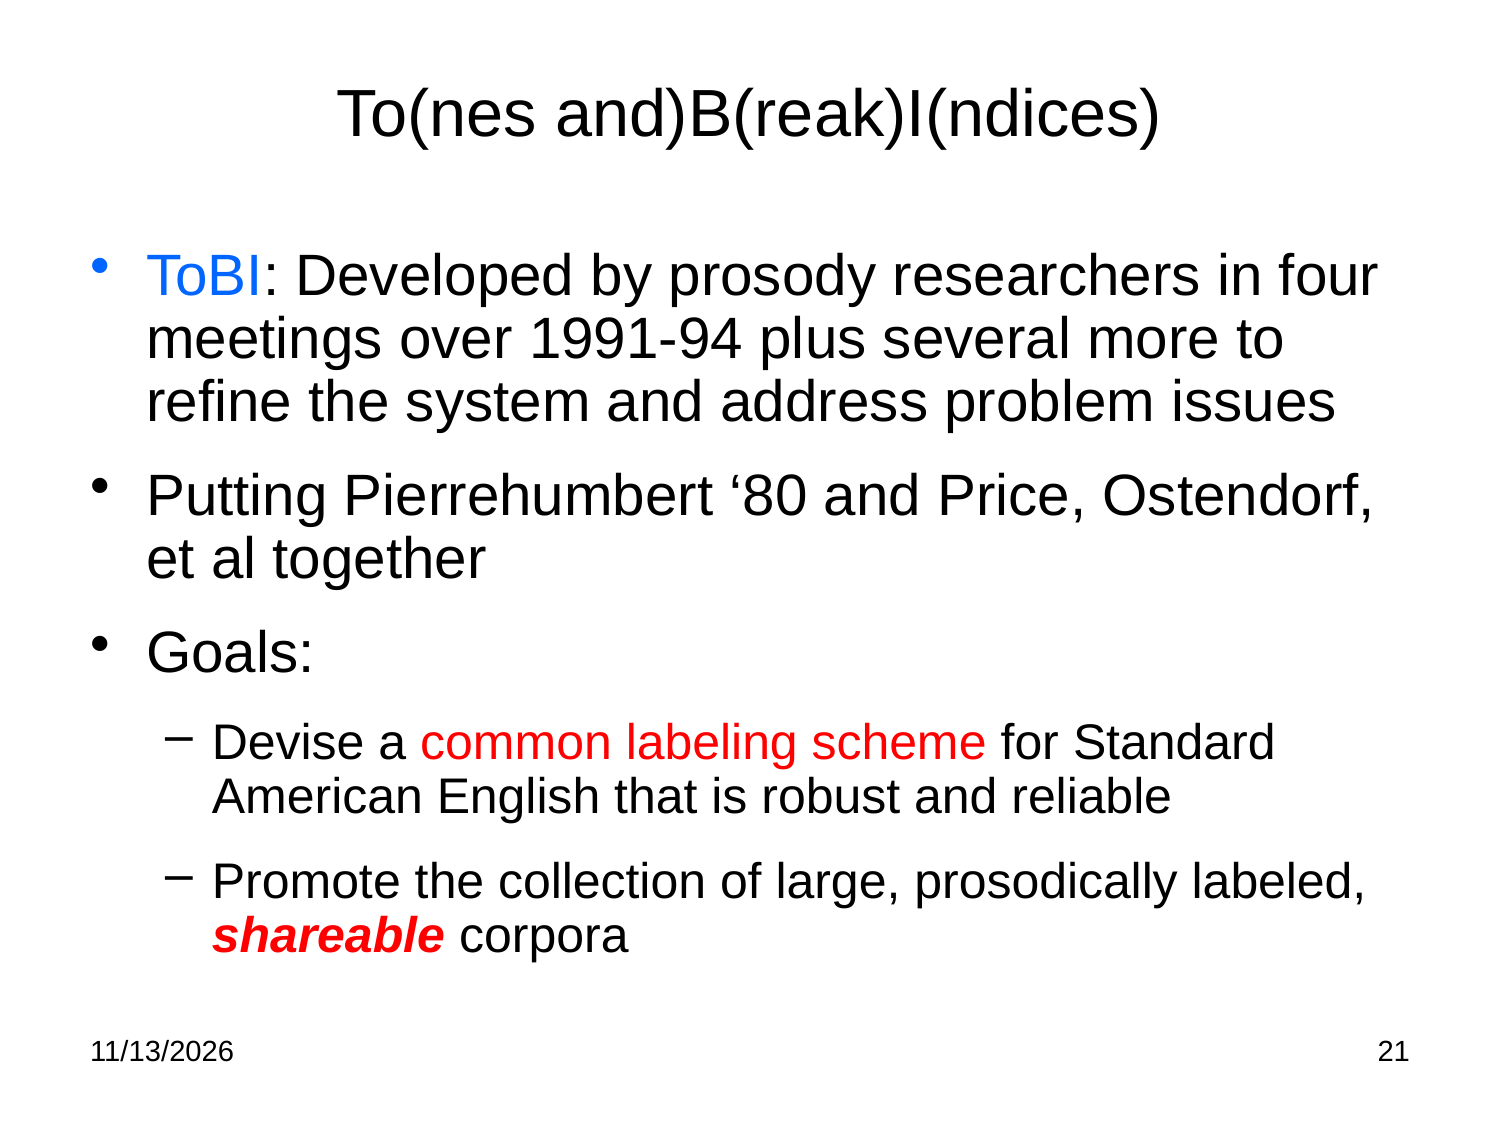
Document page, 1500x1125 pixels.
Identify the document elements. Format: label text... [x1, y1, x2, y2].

list ToBI: Developed by prosody researchers in four meetings over 1991-94 plus several more to refine the system and address problem issues Putting Pierrehumbert ‘80 and Price, Ostendorf, et al together Goals: Devise a common labeling scheme for Standard American English that is robust and reliable Promote the collection of large, prosodically labeled, shareable corpora [75, 237, 1425, 1005]
title To(nes and)B(reak)I(ndices) [75, 45, 1425, 175]
slide_number 21 [1074, 1024, 1425, 1103]
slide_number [75, 1024, 425, 1103]
